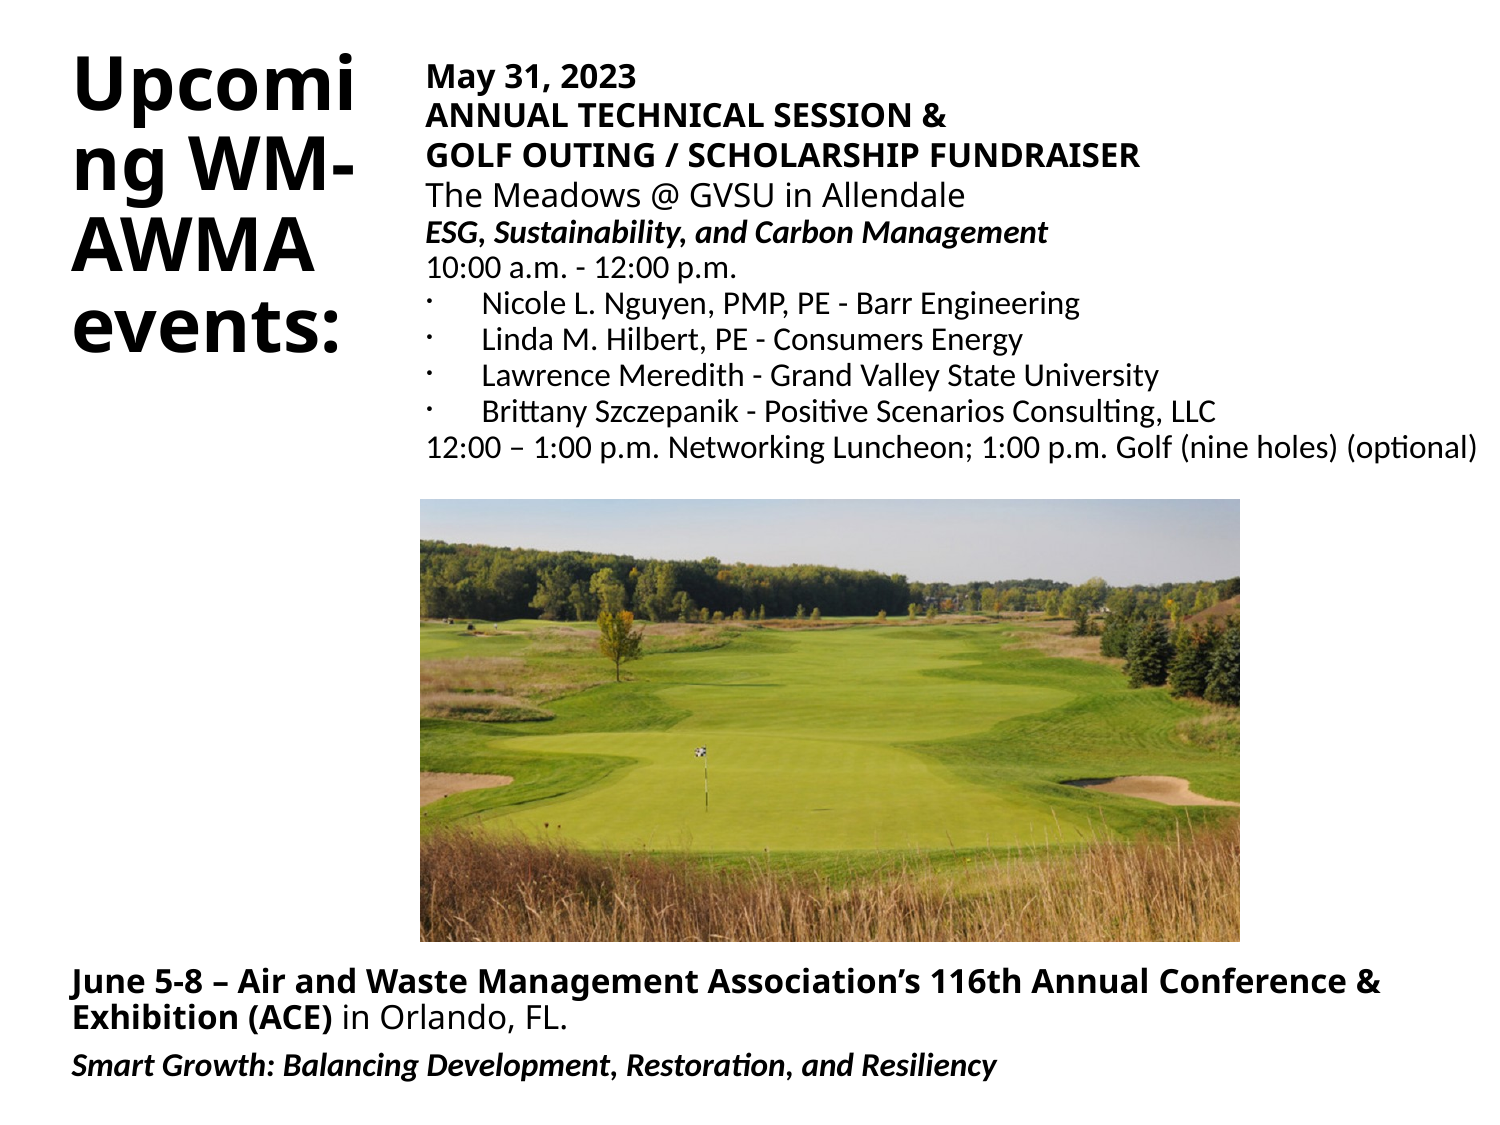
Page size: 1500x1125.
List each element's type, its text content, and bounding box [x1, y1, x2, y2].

picture [420, 499, 1240, 942]
text_box Upcoming WM-AWMA events: [56, 31, 395, 377]
text_box June 5-8 – Air and Waste Management Association’s 116th Annual Conference & Exhibition (ACE) in Orlando, FL. Smart Growth: Balancing Development, Restoration, and Resiliency [56, 957, 1500, 1091]
text_box May 31, 2023 ANNUAL TECHNICAL SESSION & GOLF OUTING / SCHOLARSHIP FUNDRAISER The Meadows @ GVSU in Allendale ESG, Sustainability, and Carbon Management 10:00 a.m. - 12:00 p.m. Nicole L. Nguyen, PMP, PE - Barr Engineering Linda M. Hilbert, PE - Consumers Energy Lawrence Meredith - Grand Valley State University Brittany Szczepanik - Positive Scenarios Consulting, LLC 12:00 – 1:00 p.m. Networking Luncheon; 1:00 p.m. Golf (nine holes) (optional) [419, 48, 1500, 498]
